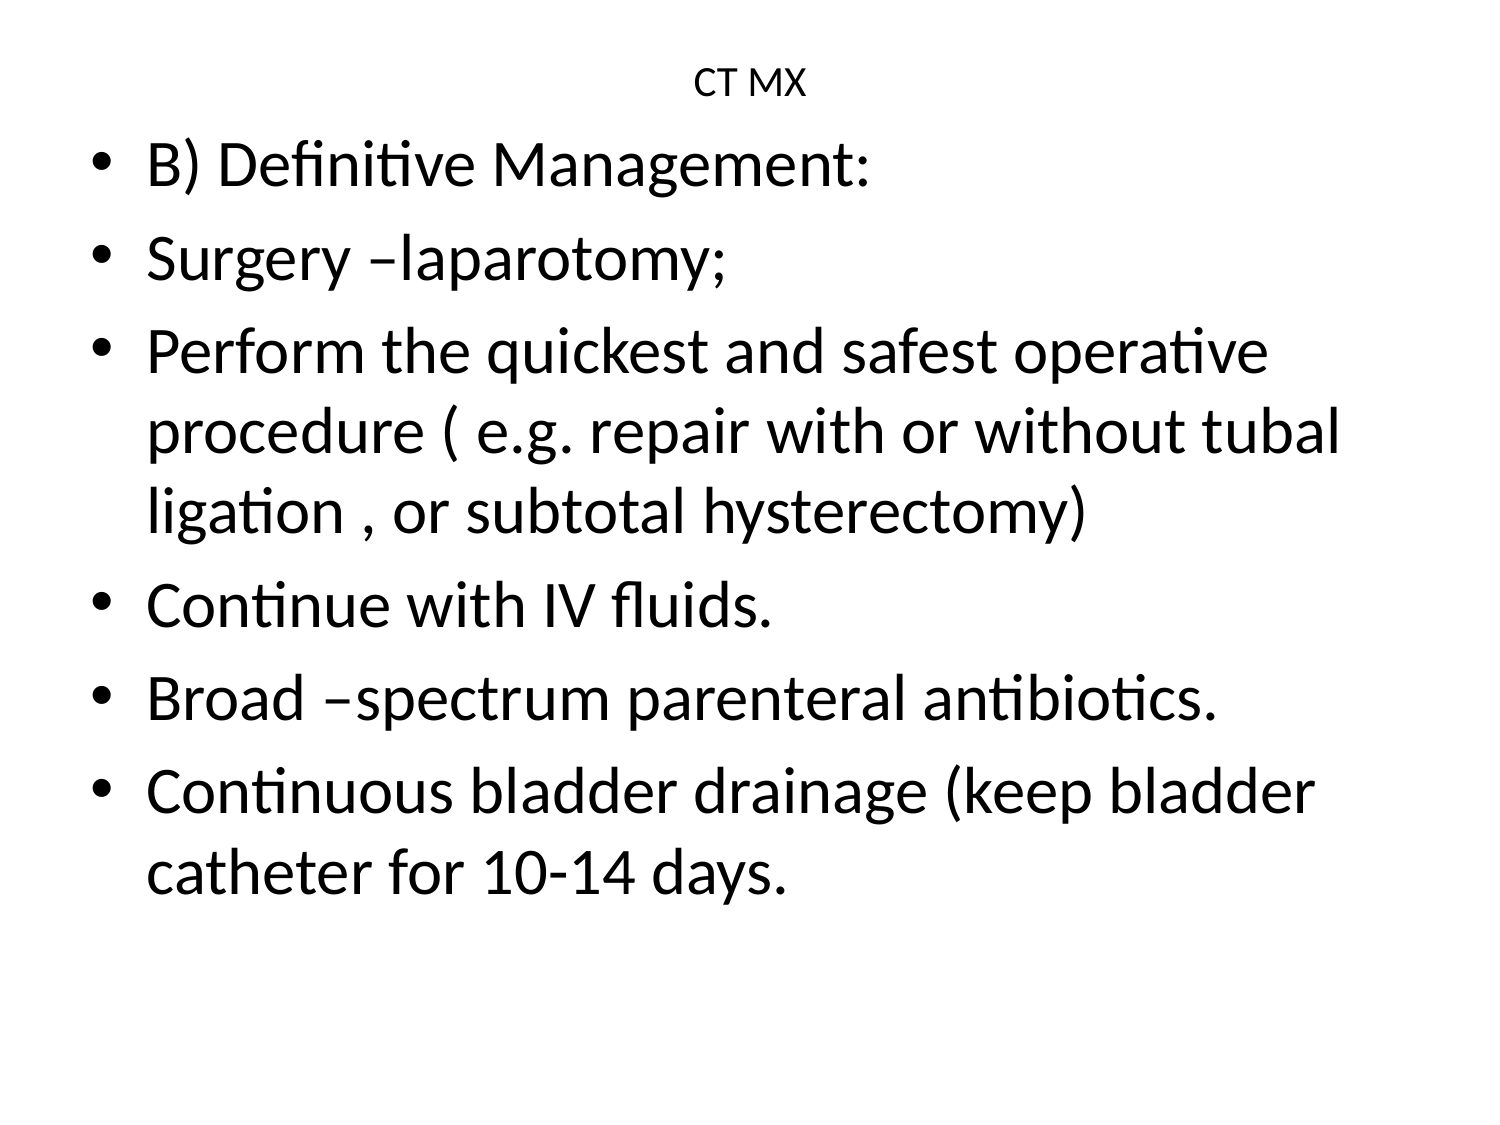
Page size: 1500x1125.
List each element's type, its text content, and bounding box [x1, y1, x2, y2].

list B) Definitive Management: Surgery –laparotomy; Perform the quickest and safest operative procedure ( e.g. repair with or without tubal ligation , or subtotal hysterectomy) Continue with IV fluids. Broad –spectrum parenteral antibiotics. Continuous bladder drainage (keep bladder catheter for 10-14 days. [75, 112, 1450, 1088]
title CT MX [75, 45, 1425, 112]
